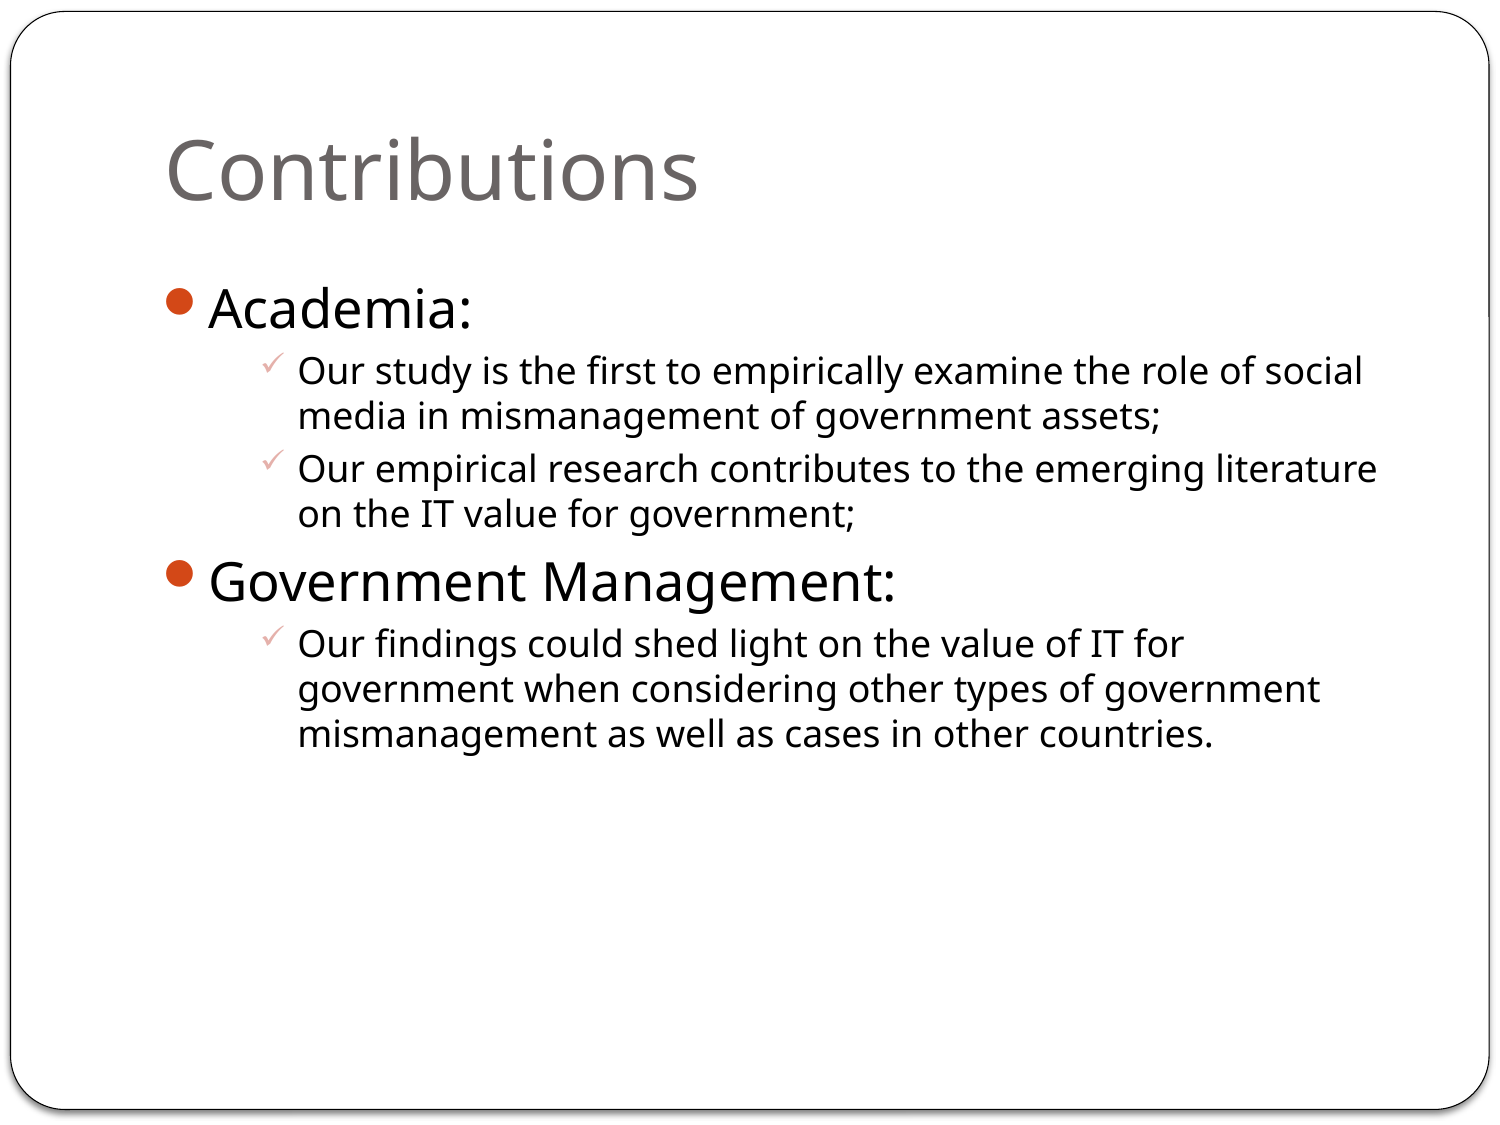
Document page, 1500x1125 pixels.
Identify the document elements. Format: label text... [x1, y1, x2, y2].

list Academia: Our study is the first to empirically examine the role of social media in mismanagement of government assets; Our empirical research contributes to the emerging literature on the IT value for government; Government Management: Our findings could shed light on the value of IT for government when considering other types of government mismanagement as well as cases in other countries. [147, 267, 1423, 1018]
title Contributions [150, 45, 1425, 233]
